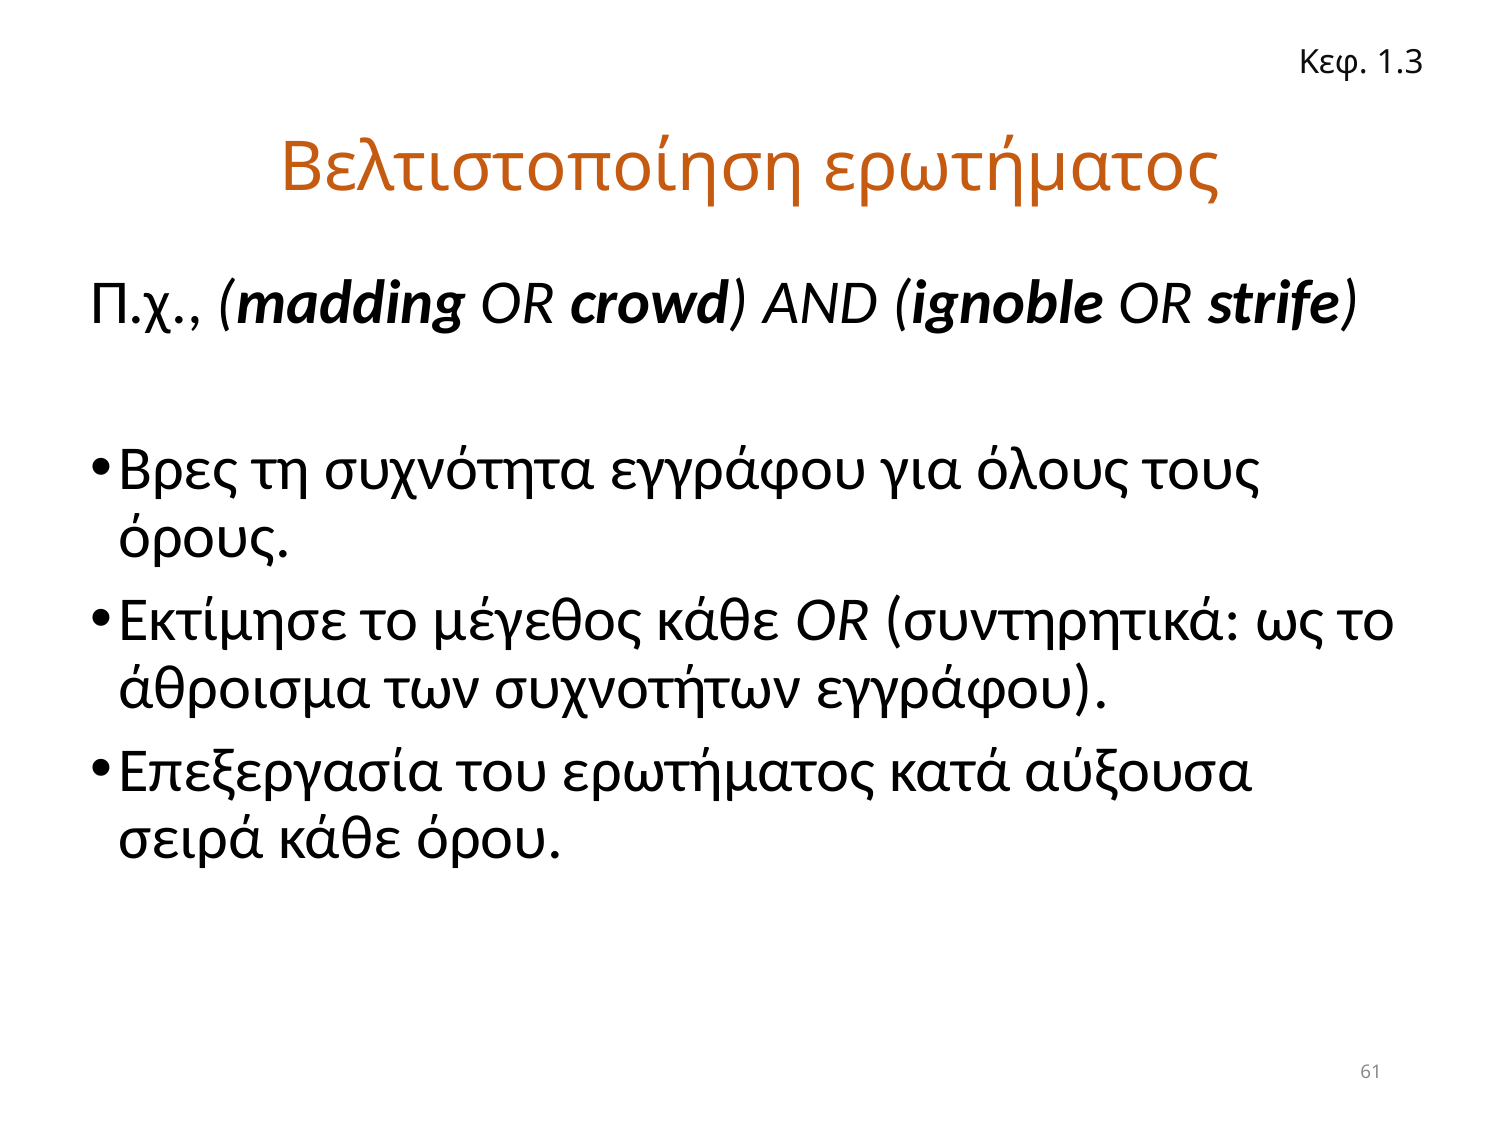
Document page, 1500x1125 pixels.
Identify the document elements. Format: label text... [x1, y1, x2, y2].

slide_number 61 [1059, 1042, 1397, 1103]
text_box Κεφ. 1.3 [1283, 32, 1439, 88]
title Βελτιστοποίηση ερωτήματος [103, 59, 1397, 262]
list Π.χ., (madding OR crowd) AND (ignoble OR strife) Βρες τη συχνότητα εγγράφου για όλους τους όρους. Εκτίμησε το μέγεθος κάθε OR (συντηρητικά: ως το άθροισμα των συχνοτήτων εγγράφου). Επεξεργασία του ερωτήματος κατά αύξουσα σειρά κάθε όρου. [75, 262, 1412, 965]
